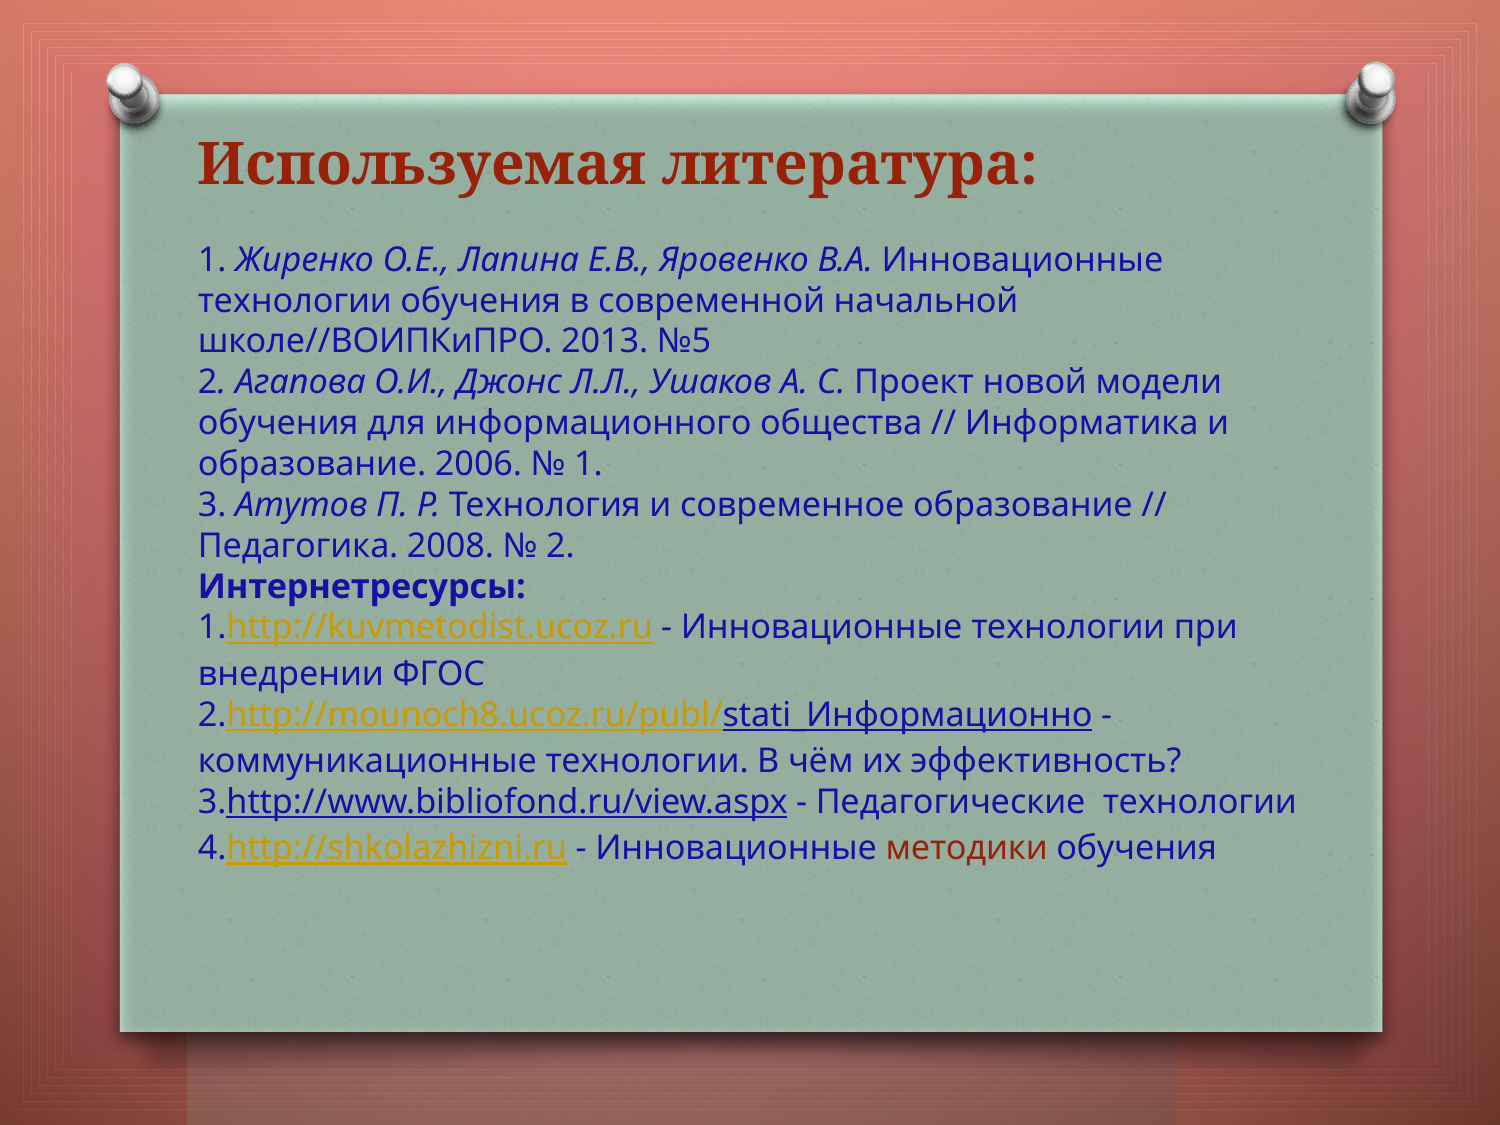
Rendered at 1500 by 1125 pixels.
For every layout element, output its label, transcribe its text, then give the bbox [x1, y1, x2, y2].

picture [1326, 35, 1439, 156]
picture [75, 29, 183, 153]
title Используемая литература: 1. Жиренко О.Е., Лапина Е.В., Яровенко В.А. Инновационные технологии обучения в современной начальной школе//ВОИПКиПРО. 2013. №5 2. Агапова О.И., Джонс Л.Л., Ушаков А. С. Проект новой модели обучения для информационного общества // Информатика и образование. 2006. № 1. 3. Атутов П. Р. Технология и современное образование // Педагогика. 2008. № 2. Интернетресурсы: 1.http://kuvmetodist.ucoz.ru - Инновационные технологии при внедрении ФГОС 2.http://mounoch8.ucoz.ru/publ/stati_Информационно - коммуникационные технологии. В чём их эффективность? 3.http://www.bibliofond.ru/view.aspx - Педагогические технологии 4.http://shkolazhizni.ru - Инновационные методики обучения [183, 54, 1326, 906]
